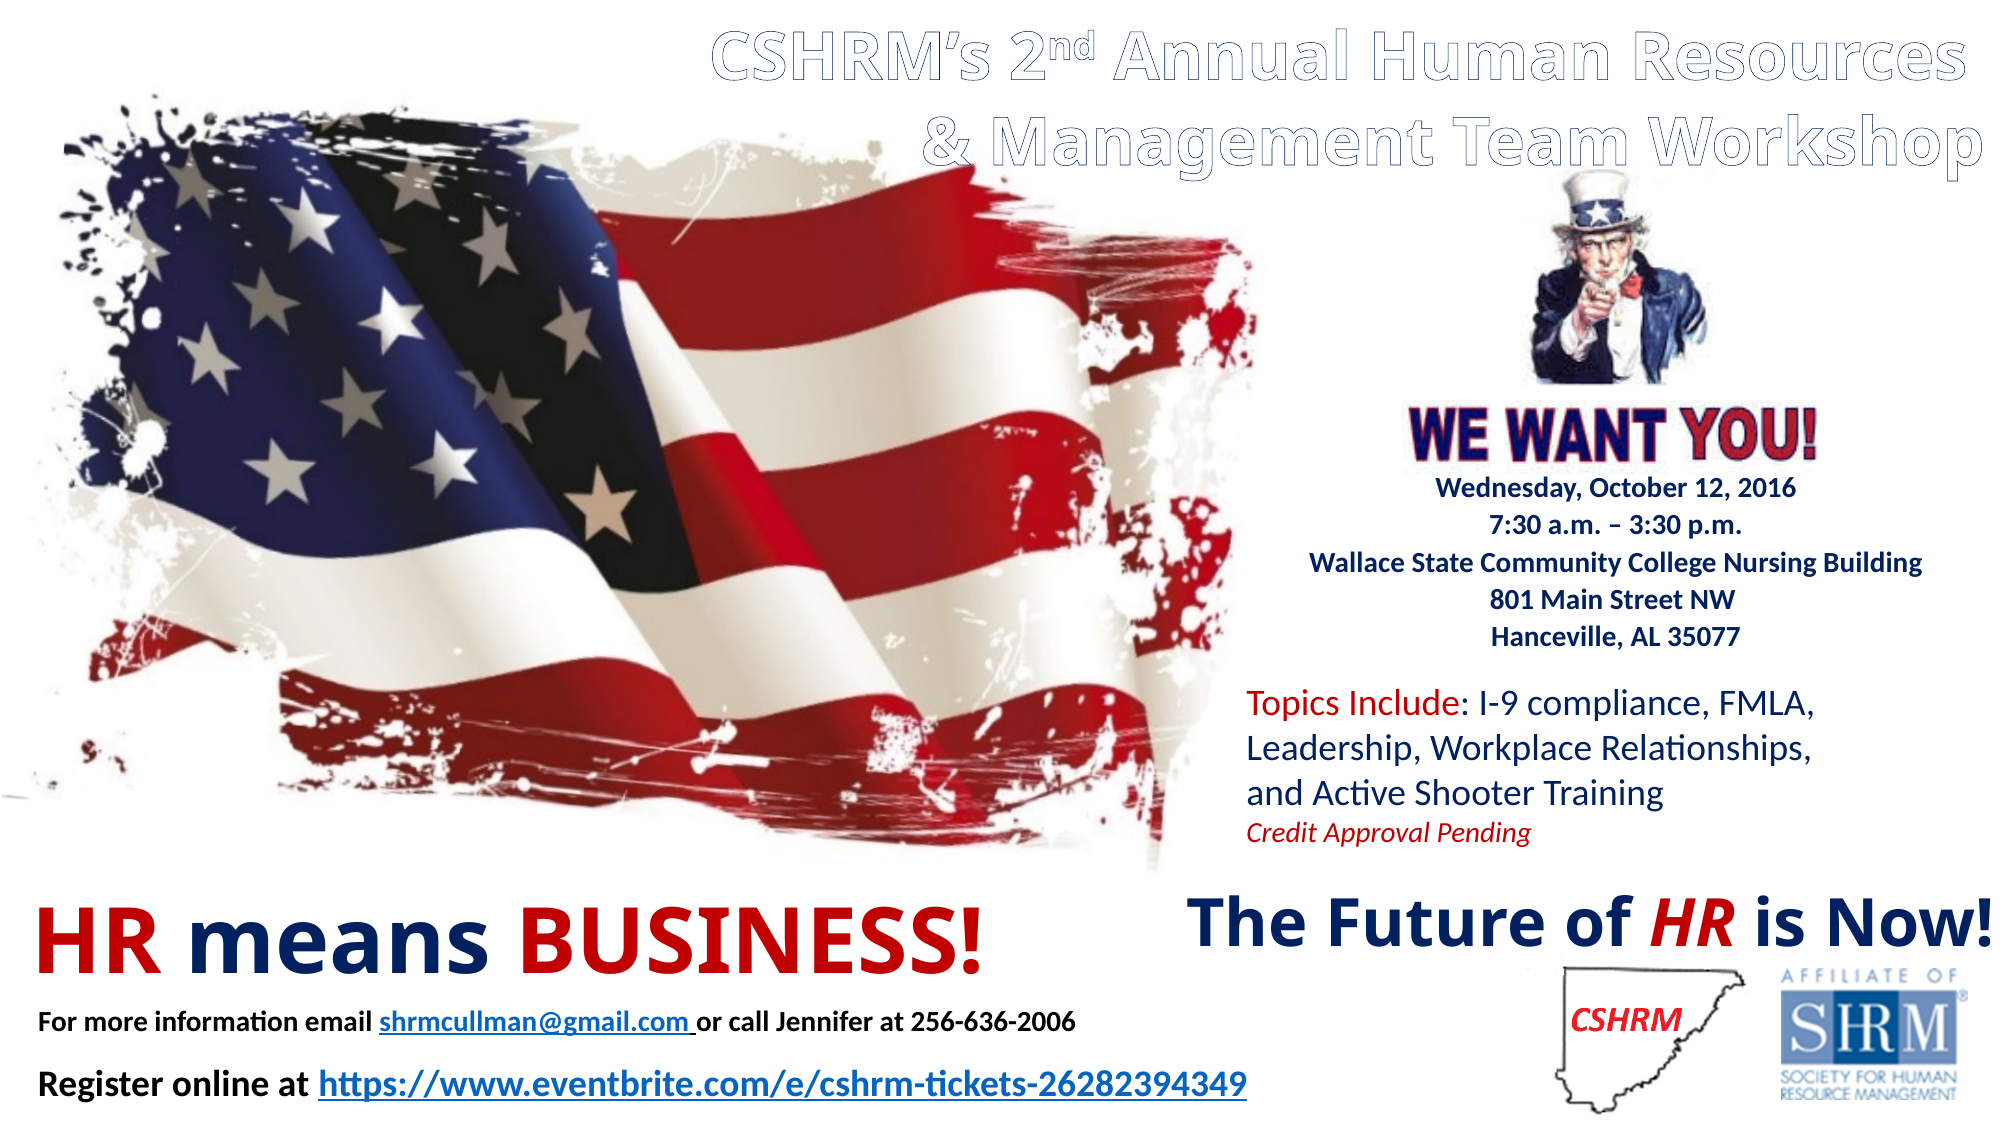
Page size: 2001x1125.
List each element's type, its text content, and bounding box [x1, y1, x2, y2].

text_box The Future of HR is Now! [1171, 866, 2000, 968]
text_box HR means BUSINESS! [16, 866, 1026, 1000]
text_box Register online at https://www.eventbrite.com/e/cshrm-tickets-26282394349 [23, 1051, 1371, 1111]
picture [2, 118, 1274, 911]
picture [1526, 949, 1750, 1119]
text_box For more information email shrmcullman@gmail.com or call Jennifer at 256-636-2006 [23, 994, 1096, 1045]
picture [1387, 120, 1845, 497]
text_box Topics Include: I-9 compliance, FMLA, Leadership, Workplace Relationships, and Active Shooter Training Credit Approval Pending [1243, 670, 1968, 856]
text_box CSHRM’s 2nd Annual Human Resources & Management Team Workshop [23, 0, 2000, 186]
picture [1781, 968, 1968, 1100]
text_box Wednesday, October 12, 2016 7:30 a.m. – 3:30 p.m. Wallace State Community College Nursing Building 801 Main Street NW Hanceville, AL 35077 [1264, 458, 1968, 661]
